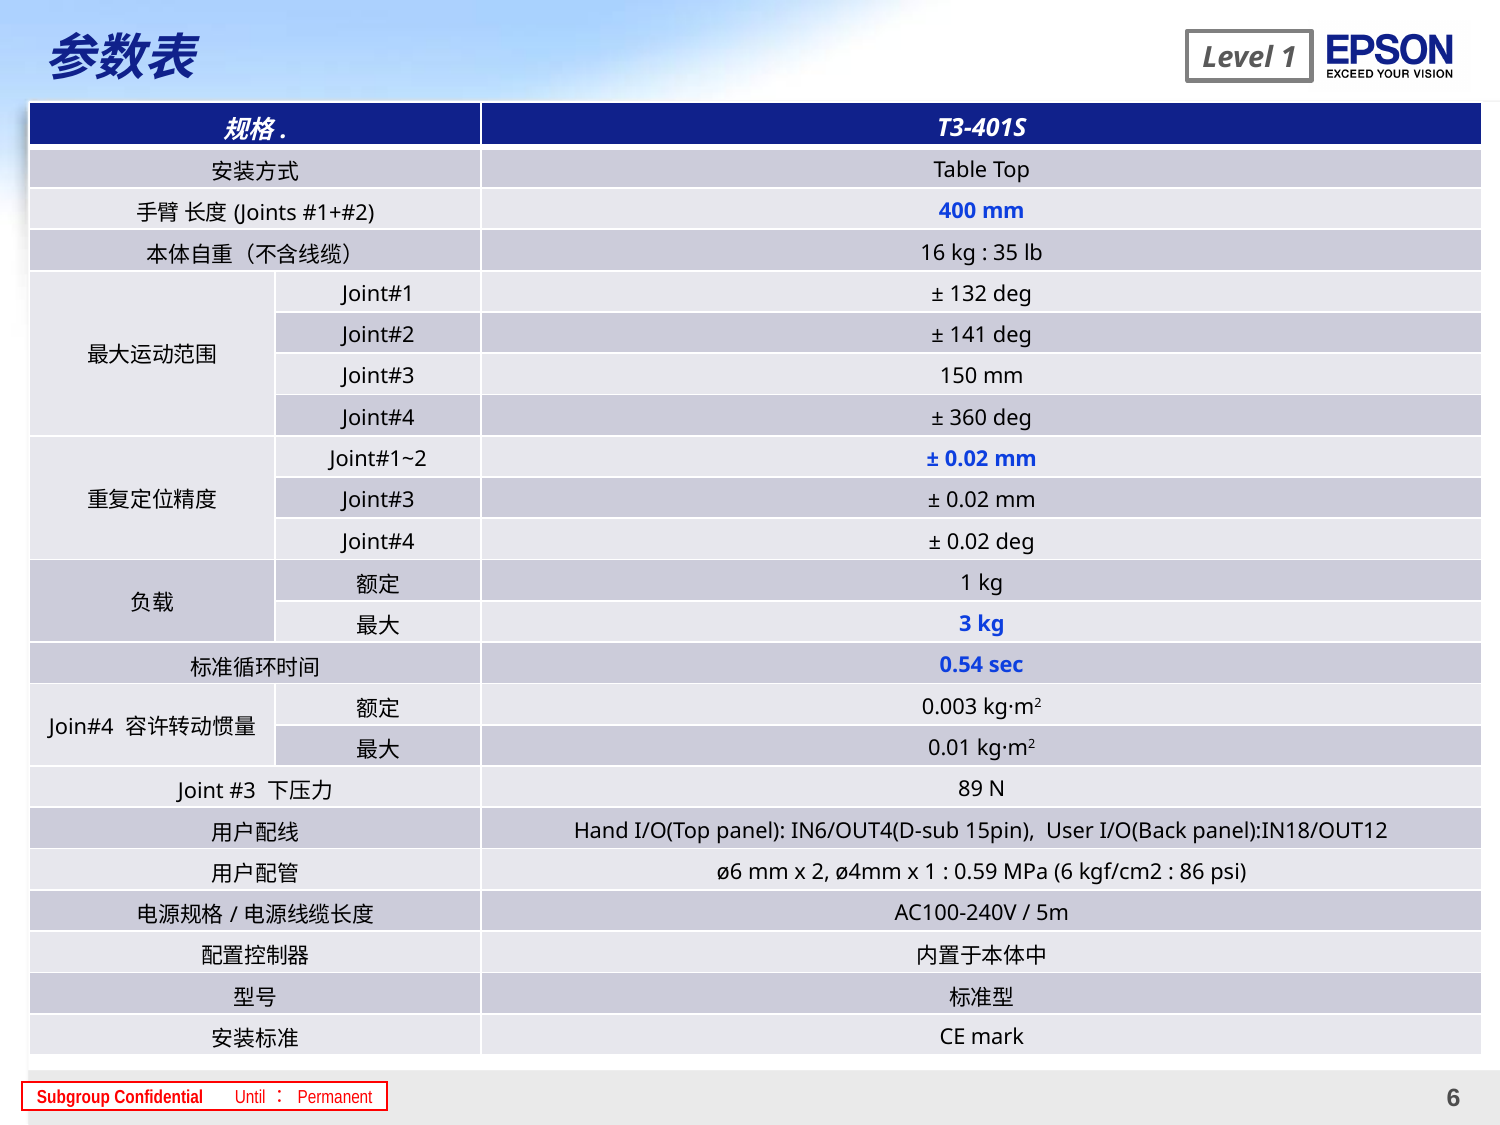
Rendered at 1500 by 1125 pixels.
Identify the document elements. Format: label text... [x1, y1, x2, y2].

table_cell ± 132 deg [482, 272, 1481, 311]
table_cell 安装标准 [30, 1015, 480, 1054]
picture [0, 0, 1500, 1124]
table_cell 最大 [276, 602, 480, 641]
table_cell ø6 mm x 2, ø4mm x 1 : 0.59 MPa (6 kgf/cm2 : 86 psi) [482, 849, 1481, 889]
table_cell 电源规格/电源线缆长度 [30, 891, 480, 930]
table_cell 标准型 [482, 973, 1481, 1013]
table_cell 16 kg : 35 lb [482, 230, 1481, 270]
table_cell 150 mm [482, 354, 1481, 394]
table_cell AC100-240V / 5m [482, 891, 1481, 930]
table_cell 0.54 sec [482, 643, 1481, 683]
table_cell Joint#3 [276, 478, 480, 517]
table_cell 本体自重（不含线缆） [30, 230, 480, 270]
table_cell ± 0.02 mm [482, 478, 1481, 517]
table_cell 89 N [482, 767, 1481, 806]
text_box Level 1 [1185, 29, 1314, 83]
table_cell Joint#3 [276, 354, 480, 394]
table_cell 负载 [30, 560, 274, 641]
table_cell Joint#2 [276, 313, 480, 352]
table_cell Joint #3 下压力 [30, 767, 480, 806]
table_cell 400 mm [482, 189, 1481, 228]
title 参数表 [29, 25, 1240, 85]
table_cell ± 0.02 mm [482, 437, 1481, 476]
table_cell 标准循环时间 [30, 643, 480, 683]
table_cell ± 0.02 deg [482, 519, 1481, 559]
table_cell Join#4 容许转动惯量 [30, 684, 274, 765]
table_cell 1 kg [482, 560, 1481, 600]
table_cell CE mark [482, 1015, 1481, 1054]
table_header 规格. [30, 103, 480, 144]
table_cell Hand I/O(Top panel): IN6/OUT4(D-sub 15pin), User I/O(Back panel):IN18/OUT12 [482, 808, 1481, 848]
table_cell 配置控制器 [30, 932, 480, 972]
table_cell 0.01 kg·m2 [482, 726, 1481, 765]
table_cell 额定 [276, 684, 480, 724]
table_cell Joint#1~2 [276, 437, 480, 476]
table_cell 手臂 长度(Joints #1+#2) [30, 189, 480, 228]
table_cell Table Top [482, 150, 1481, 187]
table_cell 型号 [30, 973, 480, 1013]
table_cell 安装方式 [30, 150, 480, 187]
table_cell Joint#4 [276, 395, 480, 435]
table_cell Joint#4 [276, 519, 480, 559]
table_cell 重复定位精度 [30, 437, 274, 559]
table_cell 3 kg [482, 602, 1481, 641]
table_cell 用户配线 [30, 808, 480, 848]
table_cell 最大 [276, 726, 480, 765]
table_cell 用户配管 [30, 849, 480, 889]
table_cell 最大运动范围 [30, 272, 274, 435]
table_cell 额定 [276, 560, 480, 600]
table_header T3-401S [482, 103, 1481, 144]
table_cell Joint#1 [276, 272, 480, 311]
table_cell 内置于本体中 [482, 932, 1481, 972]
table_cell ± 360 deg [482, 395, 1481, 435]
table_cell ± 141 deg [482, 313, 1481, 352]
table_cell 0.003 kg·m2 [482, 684, 1481, 724]
